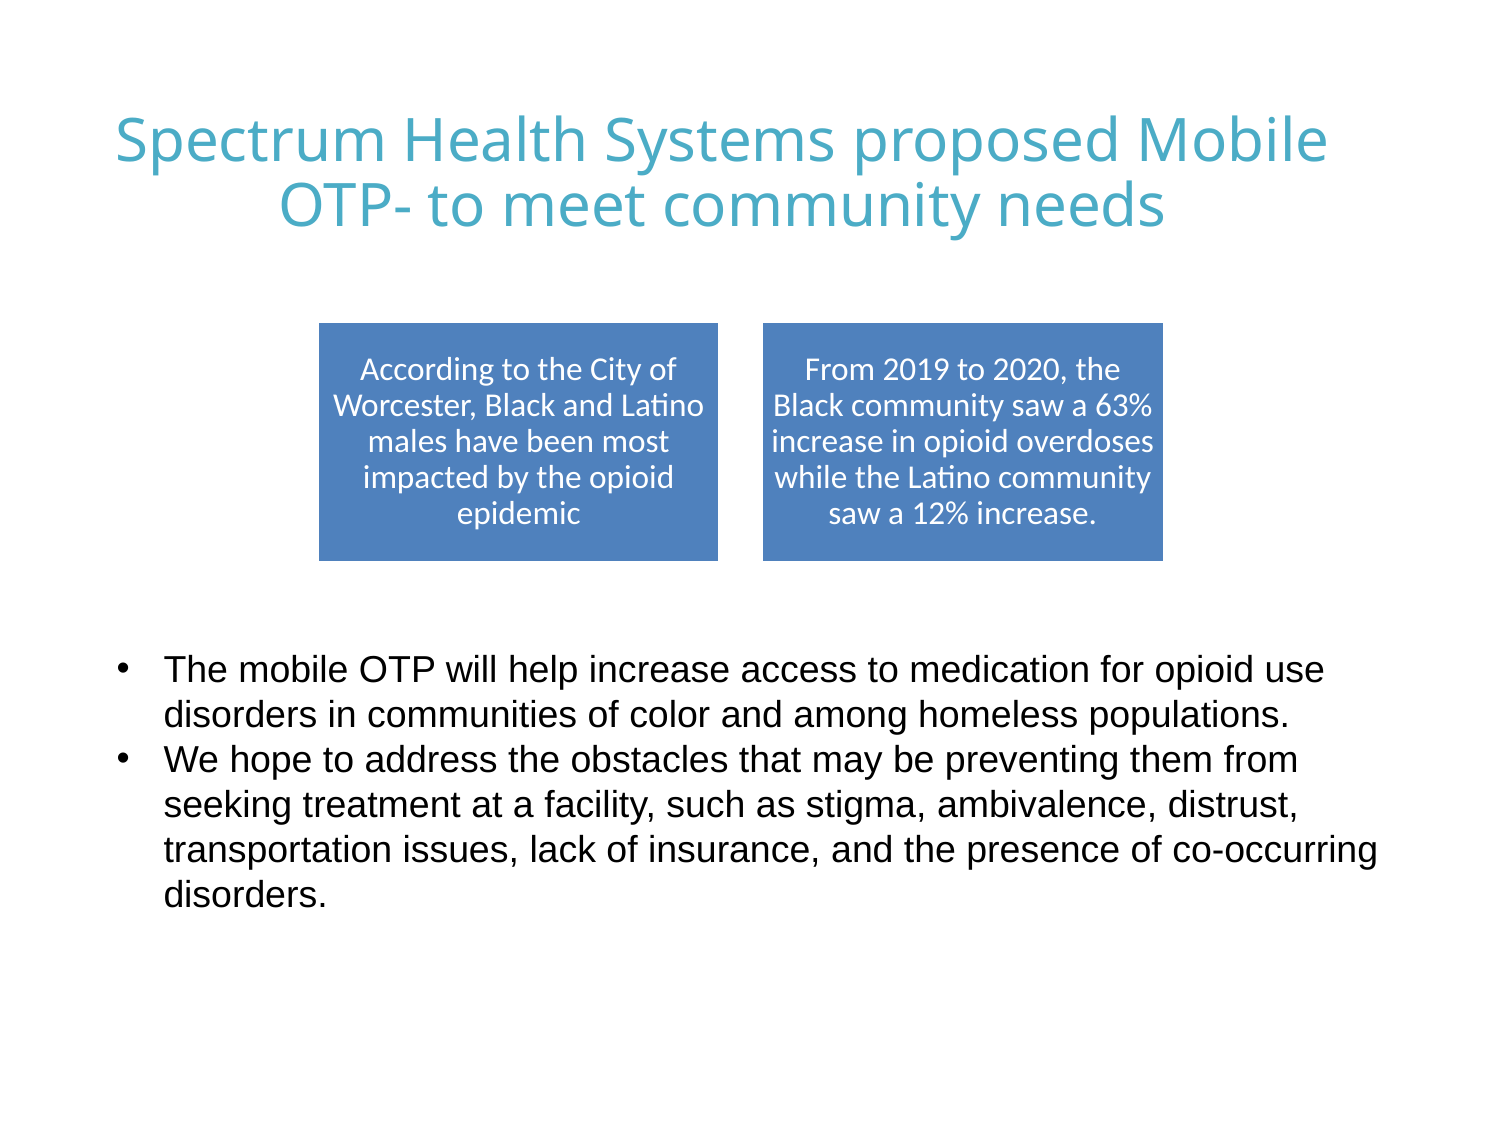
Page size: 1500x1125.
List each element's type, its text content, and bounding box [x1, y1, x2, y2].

text_box The mobile OTP will help increase access to medication for opioid use disorders in communities of color and among homeless populations. We hope to address the obstacles that may be preventing them from seeking treatment at a facility, such as stigma, ambivalence, distrust, transportation issues, lack of insurance, and the presence of co-occurring disorders. [64, 637, 1418, 923]
title Spectrum Health Systems proposed Mobile OTP- to meet community needs [64, 101, 1381, 249]
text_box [93, 320, 1389, 563]
